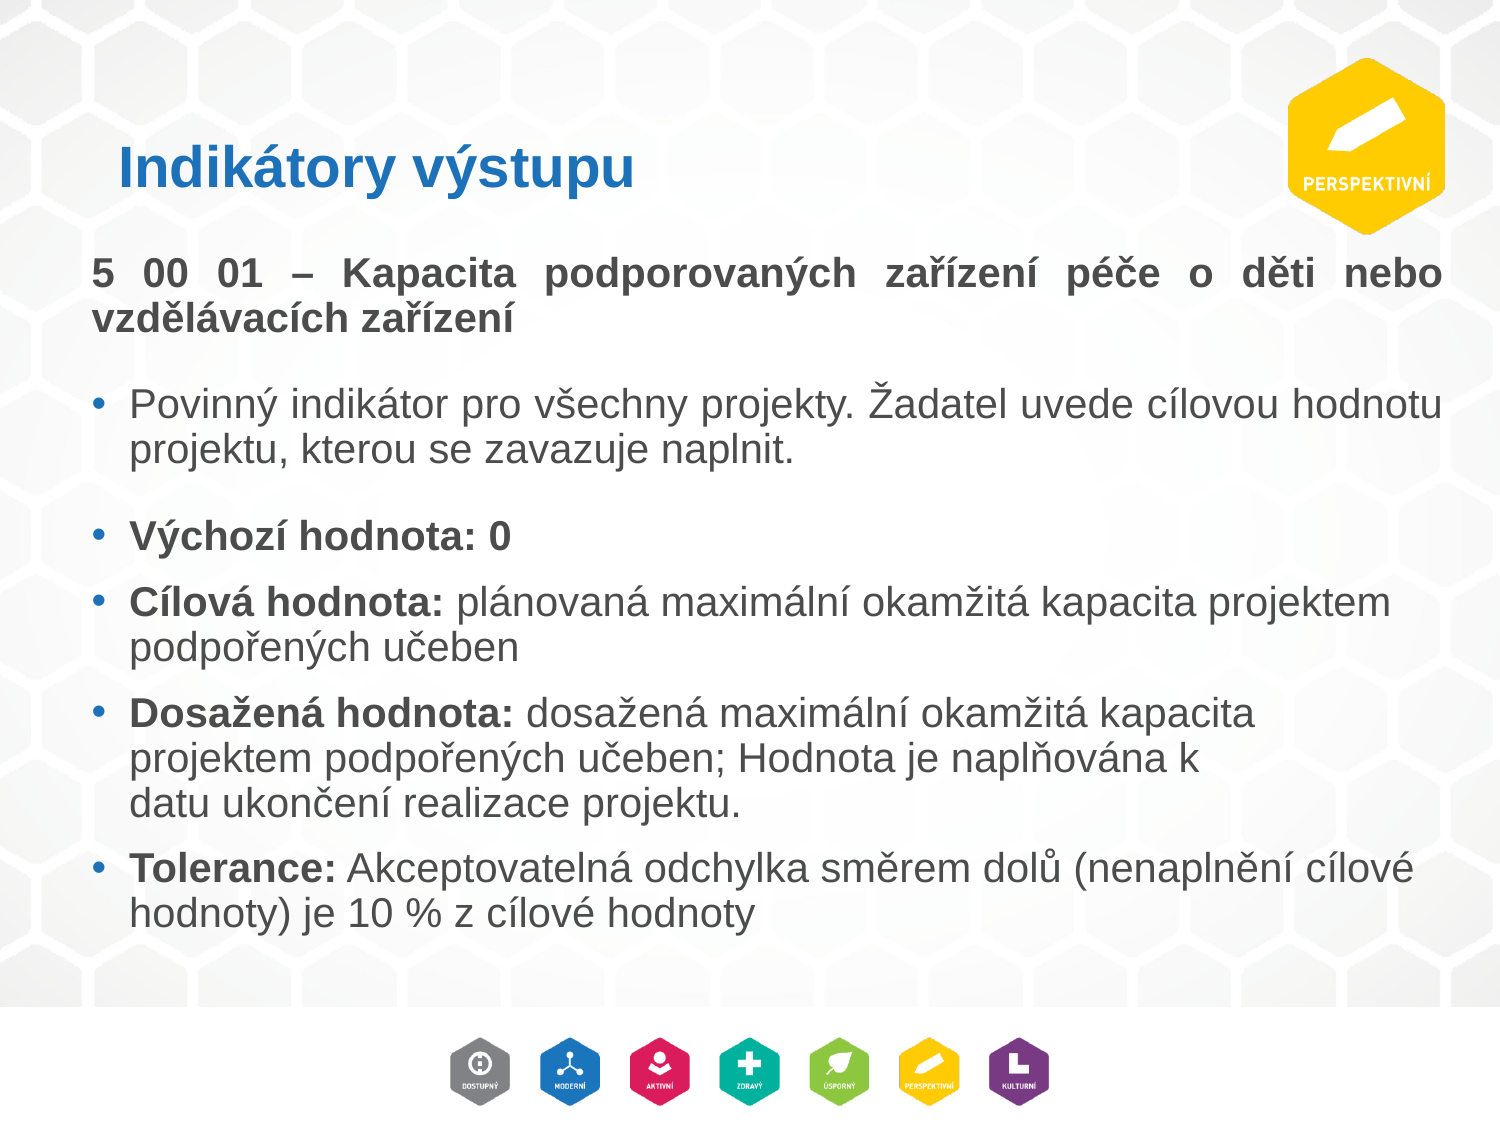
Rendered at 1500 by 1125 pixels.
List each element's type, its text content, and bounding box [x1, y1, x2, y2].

text_box 5 00 01 – Kapacita podporovaných zařízení péče o děti nebo vzdělávacích zařízení Povinný indikátor pro všechny projekty. Žadatel uvede cílovou hodnotu projektu, kterou se zavazuje naplnit. Výchozí hodnota: 0 Cílová hodnota: plánovaná maximální okamžitá kapacita projektem podpořených učeben Dosažená hodnota: dosažená maximální okamžitá kapacita projektem podpořených učeben; Hodnota je naplňována k datu ukončení realizace projektu. Tolerance: Akceptovatelná odchylka směrem dolů (nenaplnění cílové hodnoty) je 10 % z cílové hodnoty [76, 172, 1459, 1018]
picture [430, 1018, 1070, 1125]
picture [0, 0, 1500, 1007]
title Indikátory výstupu [103, 59, 1397, 172]
